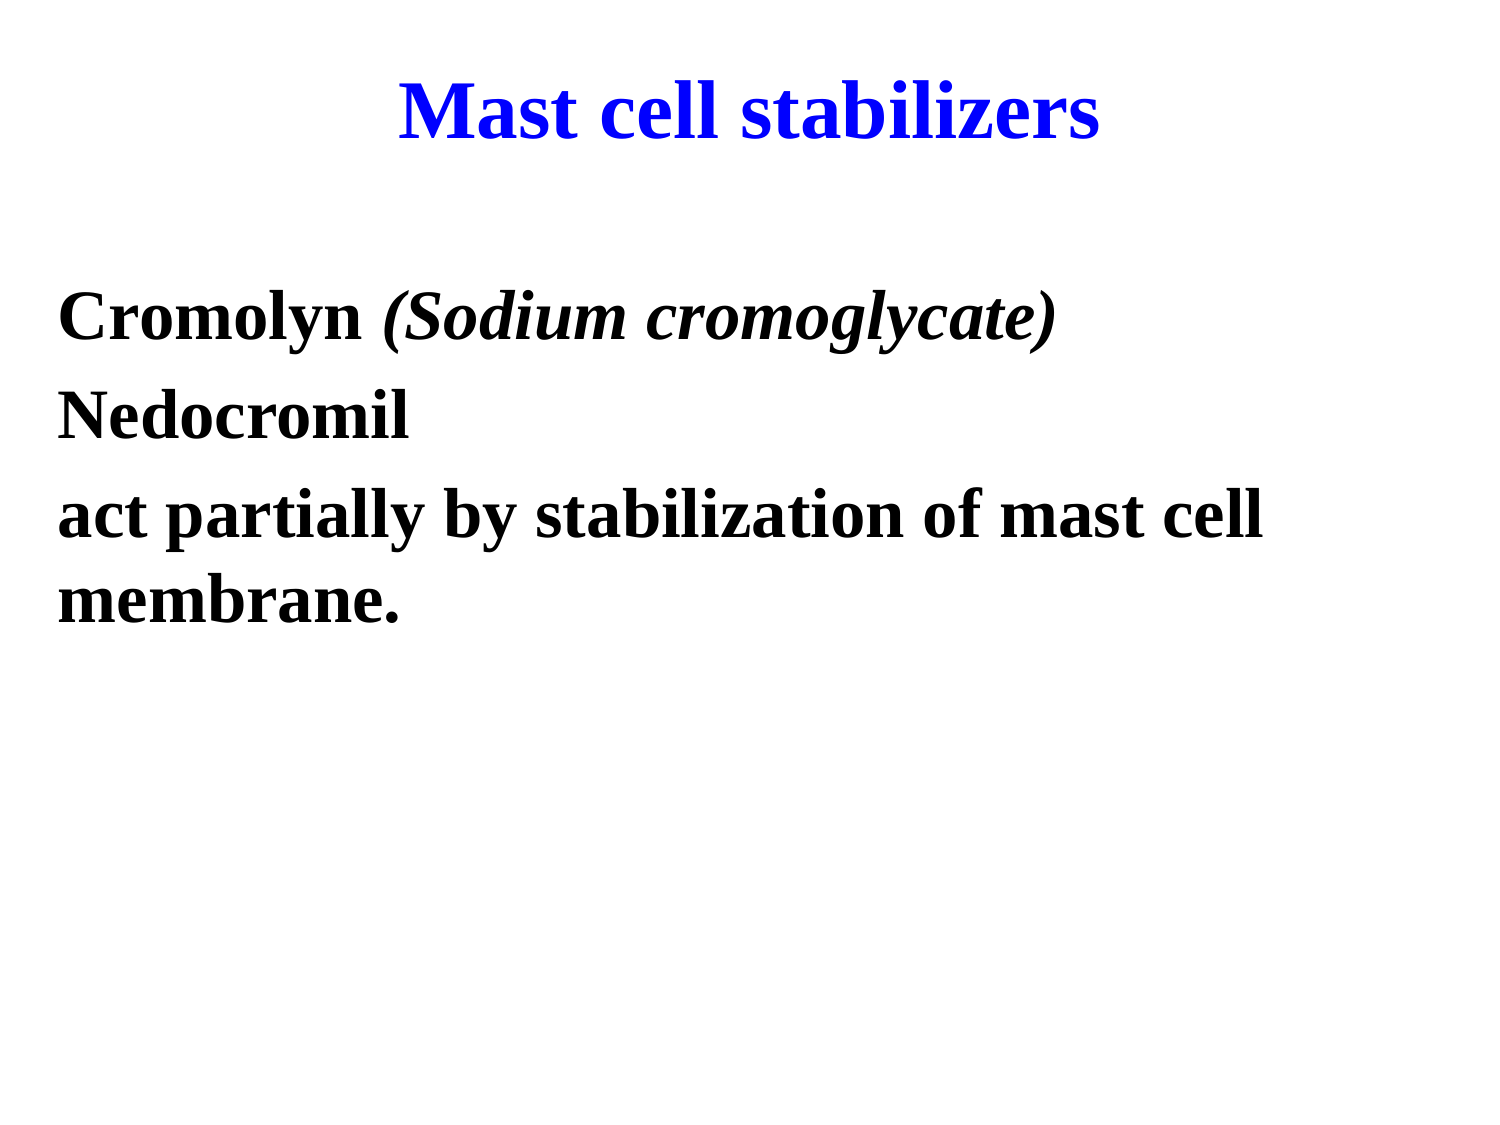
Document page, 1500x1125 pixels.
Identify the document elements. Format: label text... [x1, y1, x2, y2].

list Mast cell stabilizers Cromolyn (Sodium cromoglycate) Nedocromil act partially by stabilization of mast cell membrane. [42, 47, 1458, 1079]
